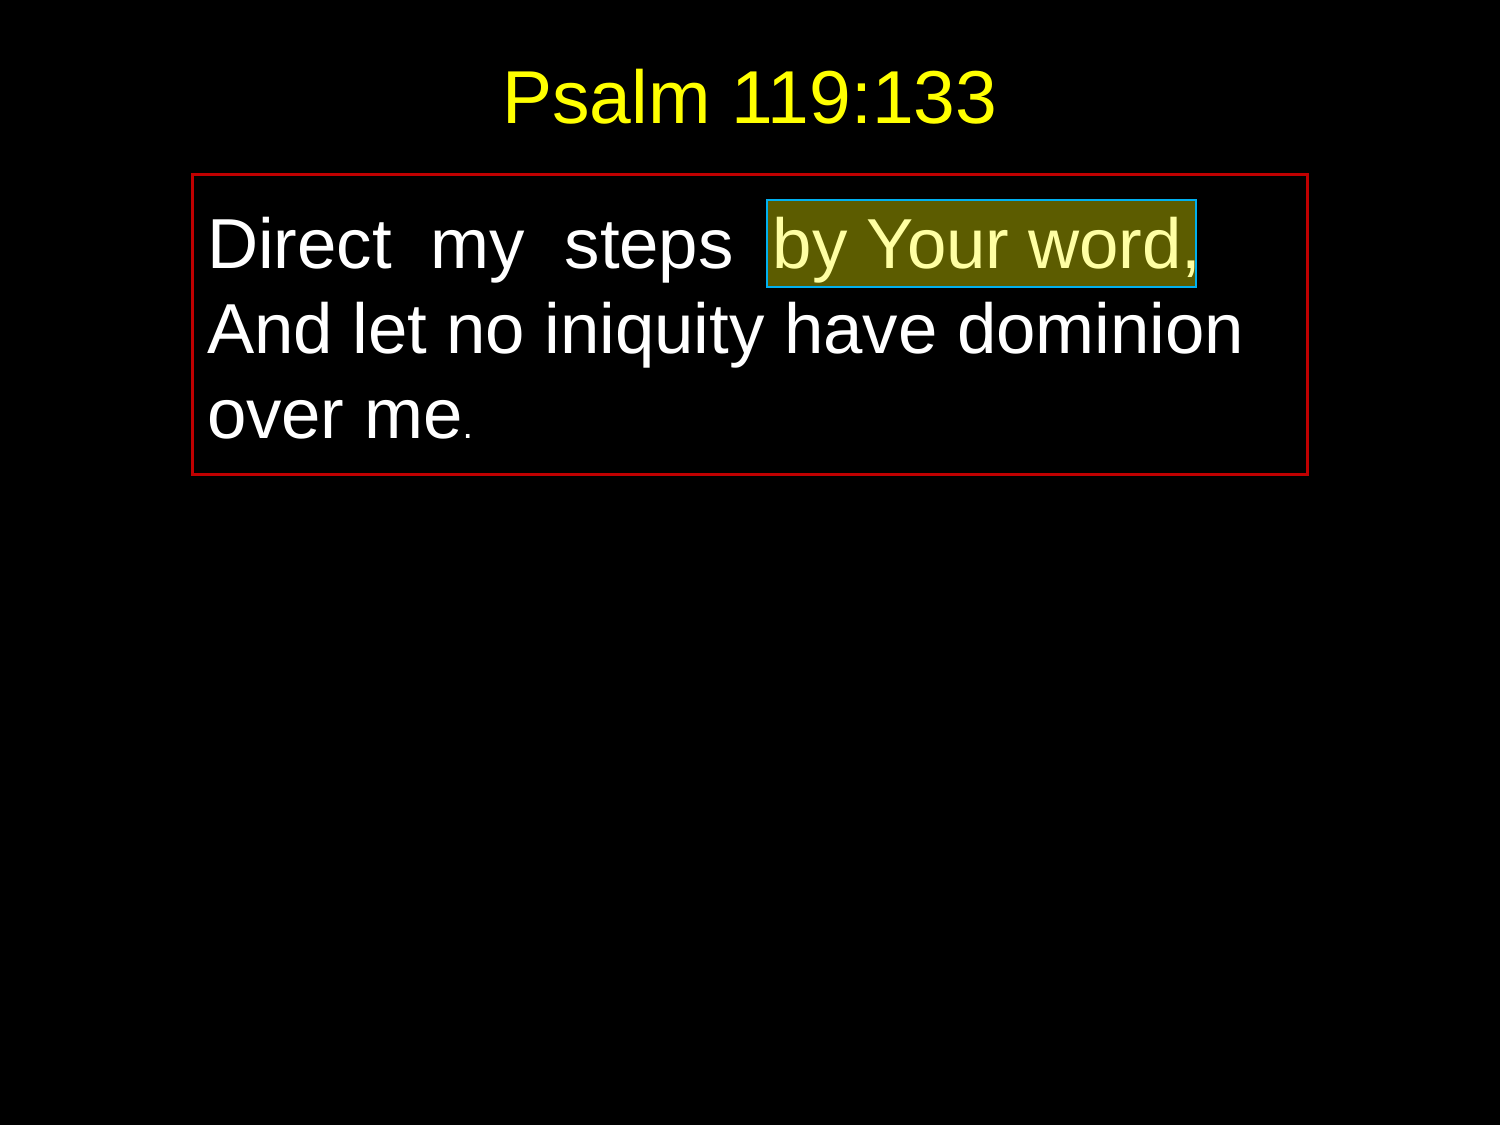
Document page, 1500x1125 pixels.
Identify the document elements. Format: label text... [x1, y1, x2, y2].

text_box [766, 199, 1197, 288]
text_box Direct my steps by Your word, And let no iniquity have dominion over me. [191, 174, 1309, 476]
title Psalm 119:133 [75, 24, 1425, 163]
